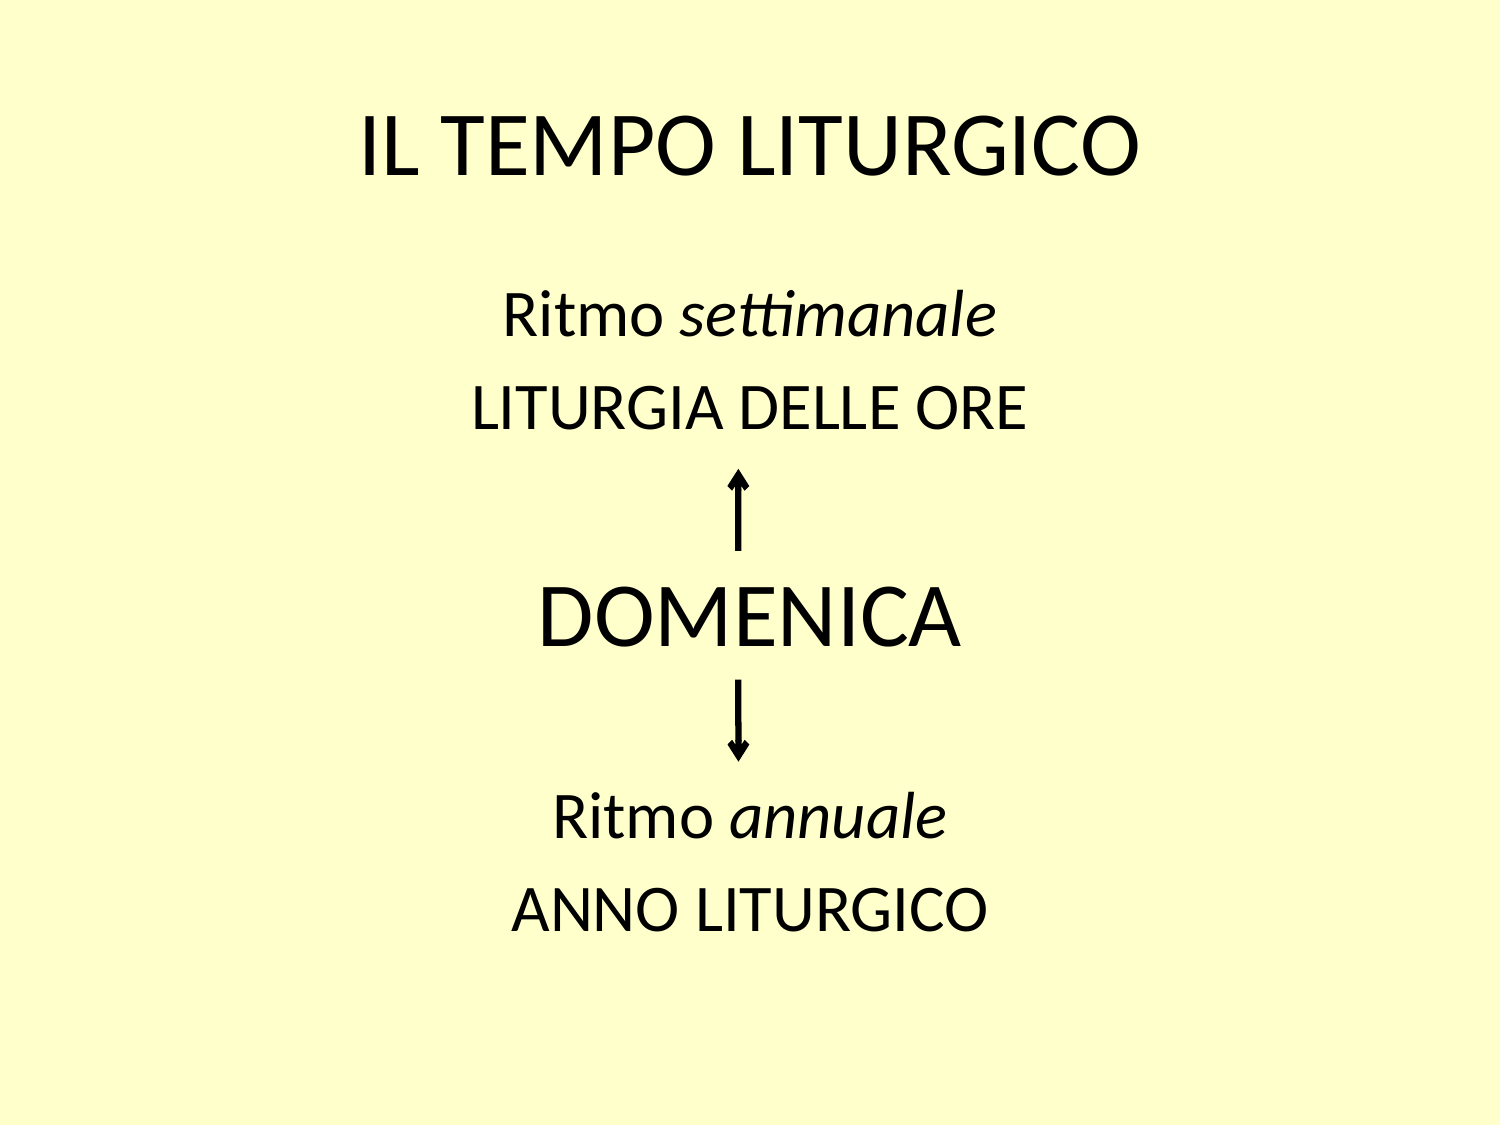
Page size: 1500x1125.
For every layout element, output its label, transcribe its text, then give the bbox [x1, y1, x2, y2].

list Ritmo settimanale LITURGIA DELLE ORE DOMENICA Ritmo annuale ANNO LITURGICO [75, 262, 1425, 1005]
title IL TEMPO LITURGICO [75, 45, 1425, 233]
